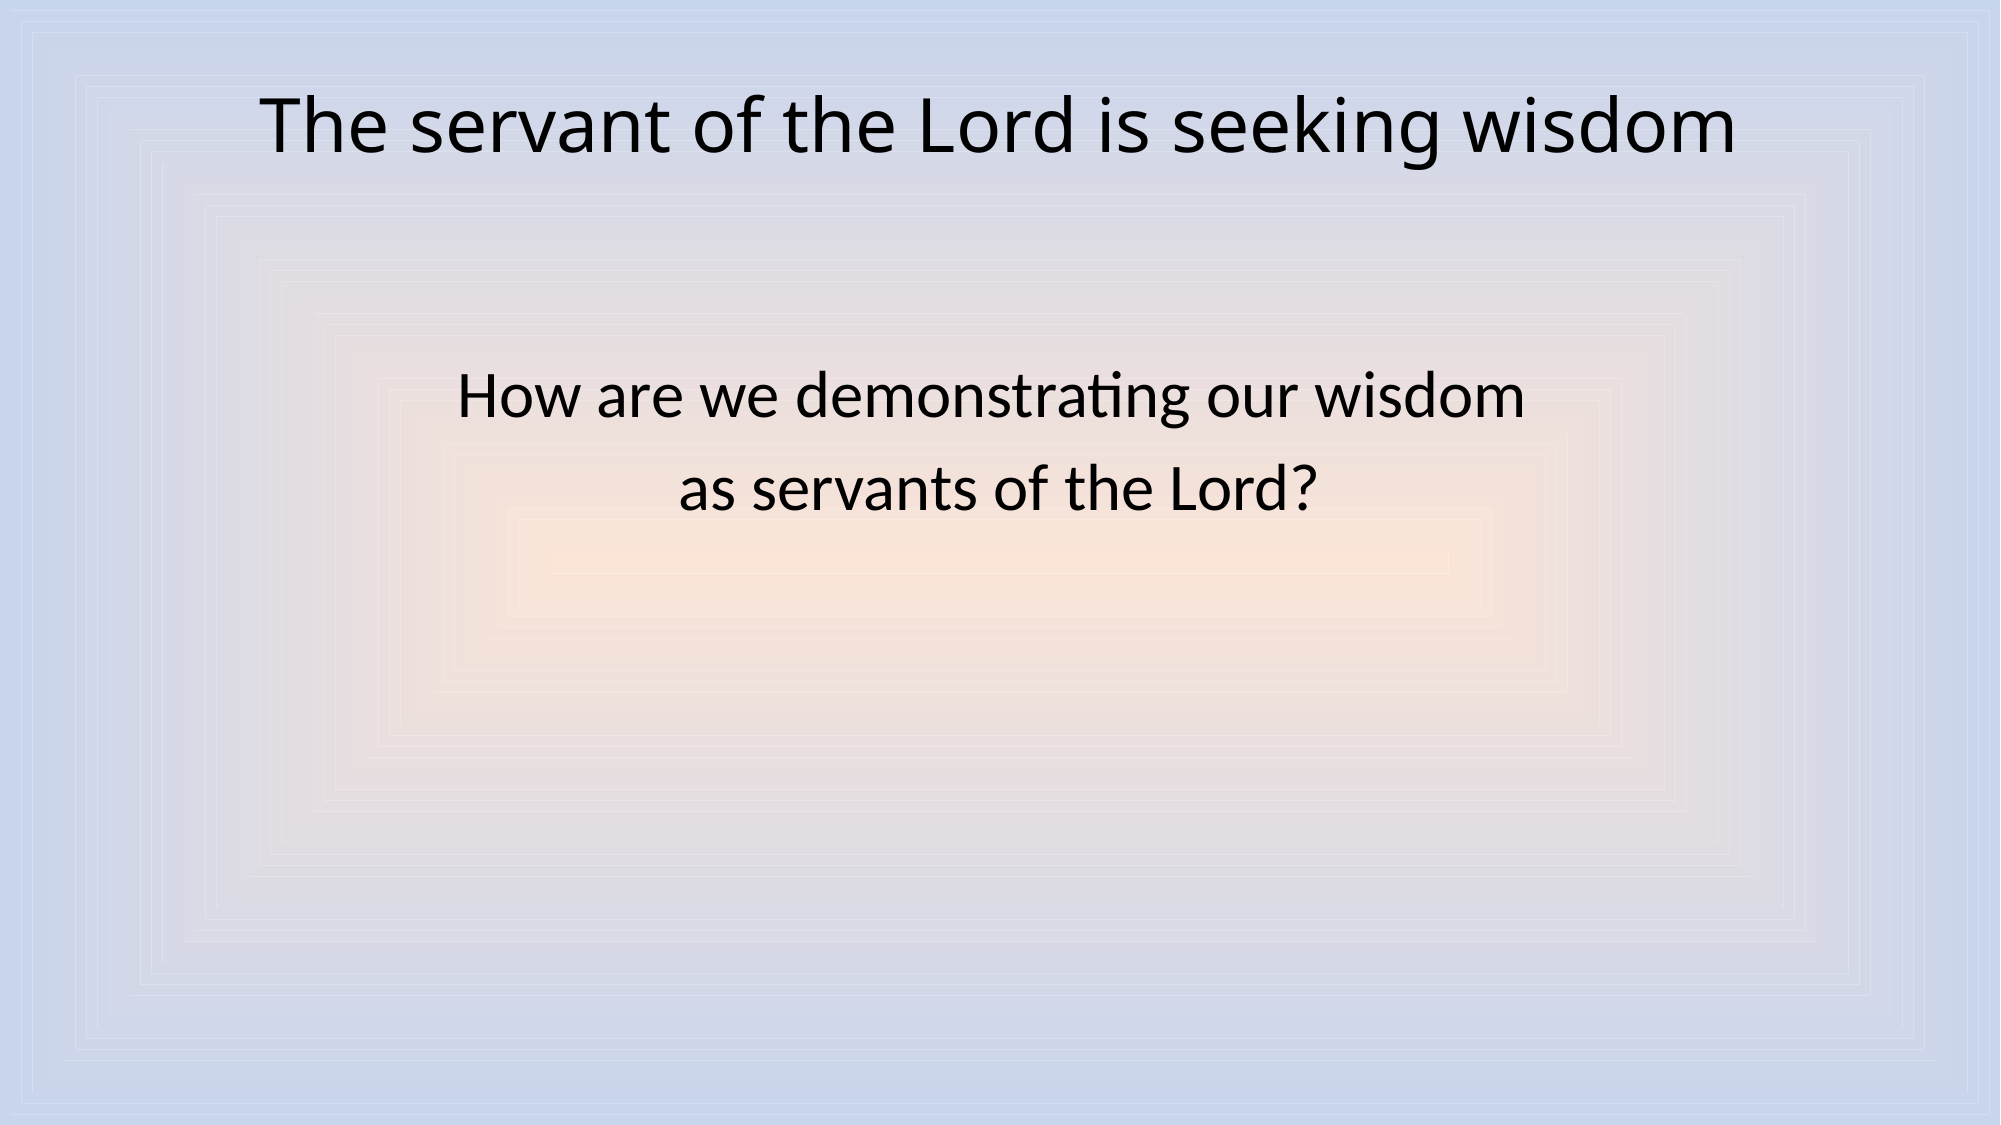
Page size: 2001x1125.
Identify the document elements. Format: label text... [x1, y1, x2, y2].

title The servant of the Lord is seeking wisdom [137, 59, 1863, 198]
list How are we demonstrating our wisdom as servants of the Lord? [137, 250, 1863, 1125]
